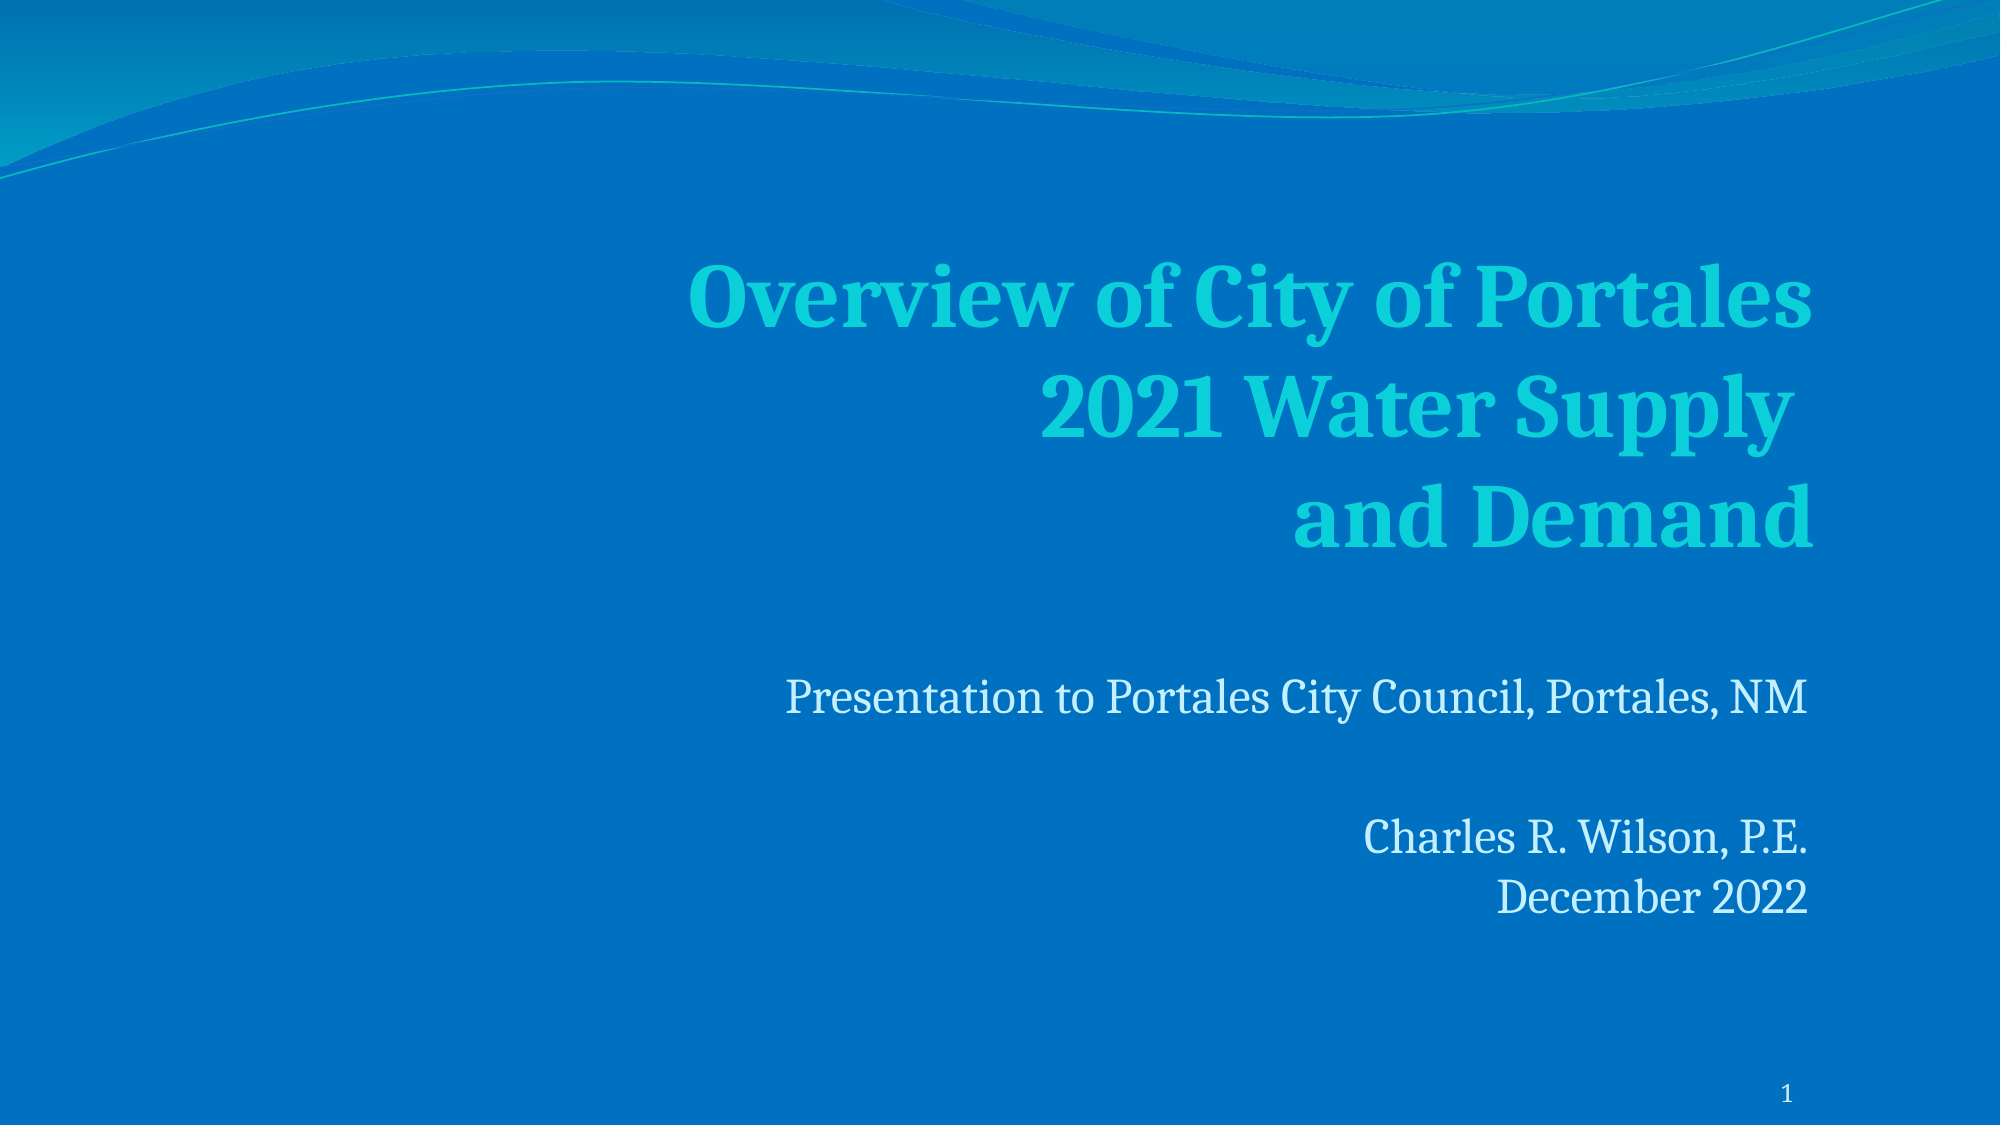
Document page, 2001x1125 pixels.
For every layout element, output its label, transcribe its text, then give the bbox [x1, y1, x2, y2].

list Presentation to Portales City Council, Portales, NM Charles R. Wilson, P.E. December 2022 [115, 656, 1816, 1002]
slide_number 1 [1627, 1052, 1795, 1112]
title Overview of City of Portales 2021 Water Supply and Demand [115, 211, 1816, 566]
